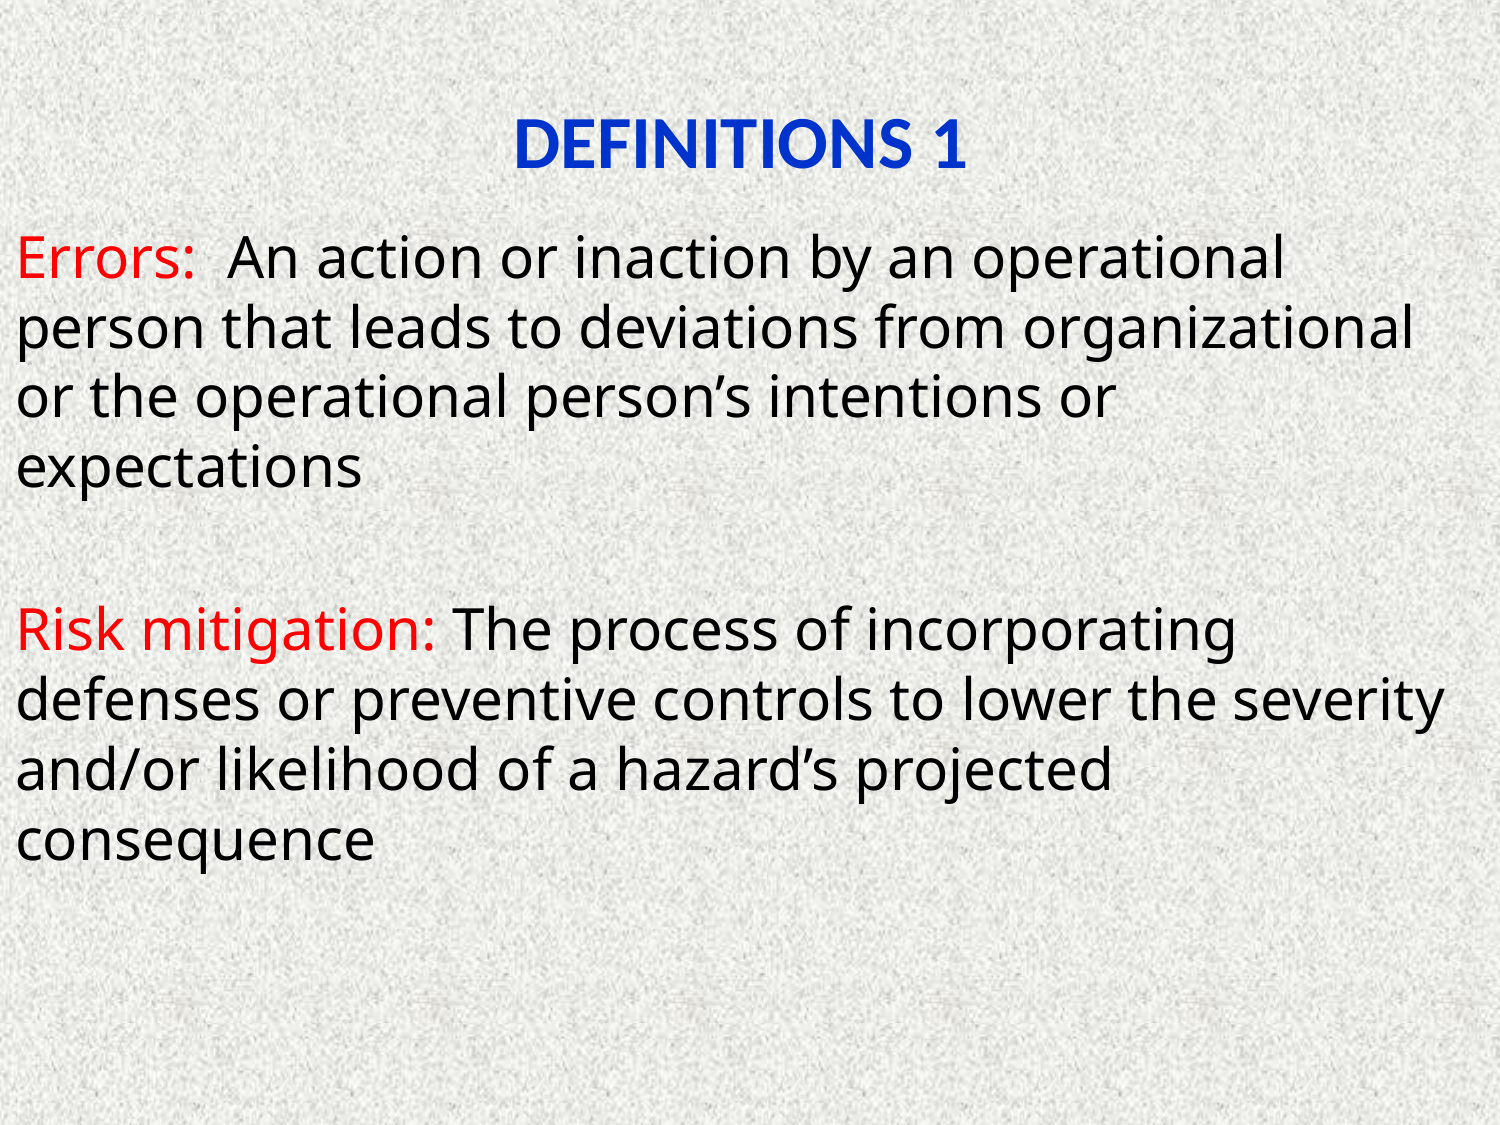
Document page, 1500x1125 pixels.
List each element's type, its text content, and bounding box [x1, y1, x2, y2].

list Errors: An action or inaction by an operational person that leads to deviations from organizational or the operational person’s intentions or expectations Risk mitigation: The process of incorporating defenses or preventive controls to lower the severity and/or likelihood of a hazard’s projected consequence [0, 212, 1488, 1075]
picture [0, 0, 1500, 1125]
title DEFINITIONS 1 [75, 45, 1425, 212]
